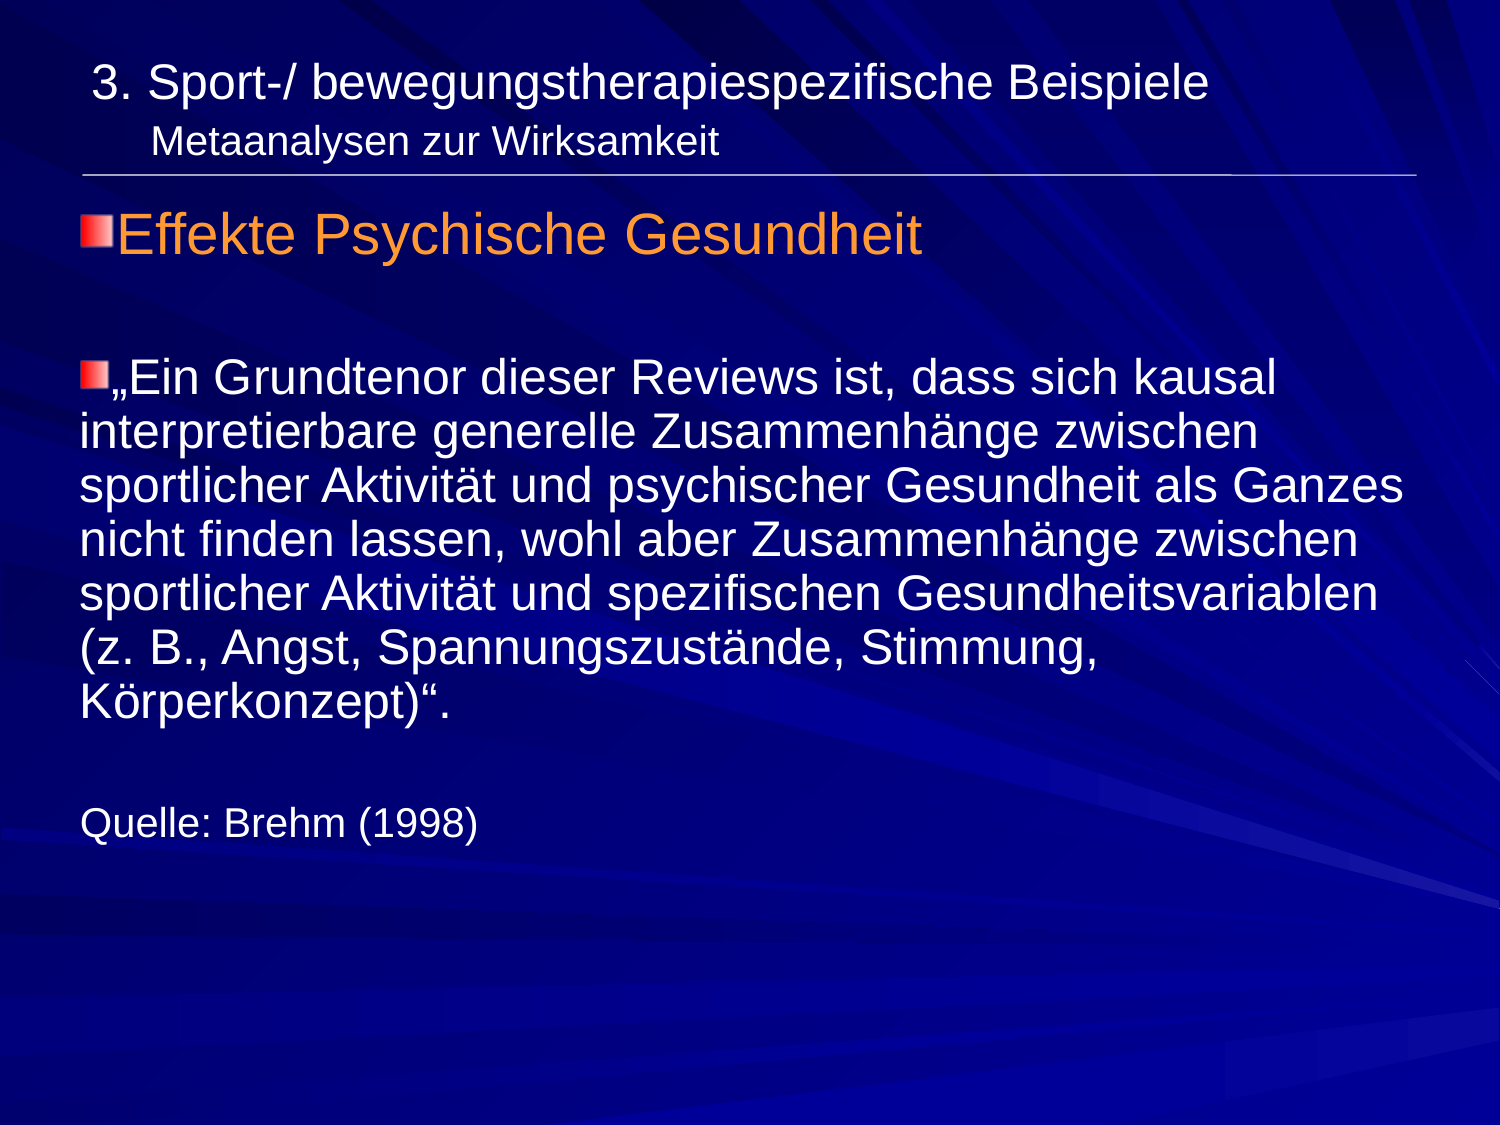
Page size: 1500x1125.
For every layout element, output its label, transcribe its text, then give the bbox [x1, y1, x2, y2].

picture [79, 359, 112, 392]
text_box 3. Sport-/ bewegungstherapiespezifische Beispiele [76, 42, 1436, 118]
list Effekte Psychische Gesundheit „Ein Grundtenor dieser Reviews ist, dass sich kausal interpretierbare generelle Zusammenhänge zwischen sportlicher Aktivität und psychischer Gesundheit als Ganzes nicht finden lassen, wohl aber Zusammenhänge zwischen sportlicher Aktivität und spezifischen Gesundheitsvariablen (z. B., Angst, Spannungszustände, Stimmung, Körperkonzept)“. Quelle: Brehm (1998) [64, 196, 1436, 976]
text_box Metaanalysen zur Wirksamkeit [135, 118, 1305, 187]
picture [79, 213, 117, 251]
